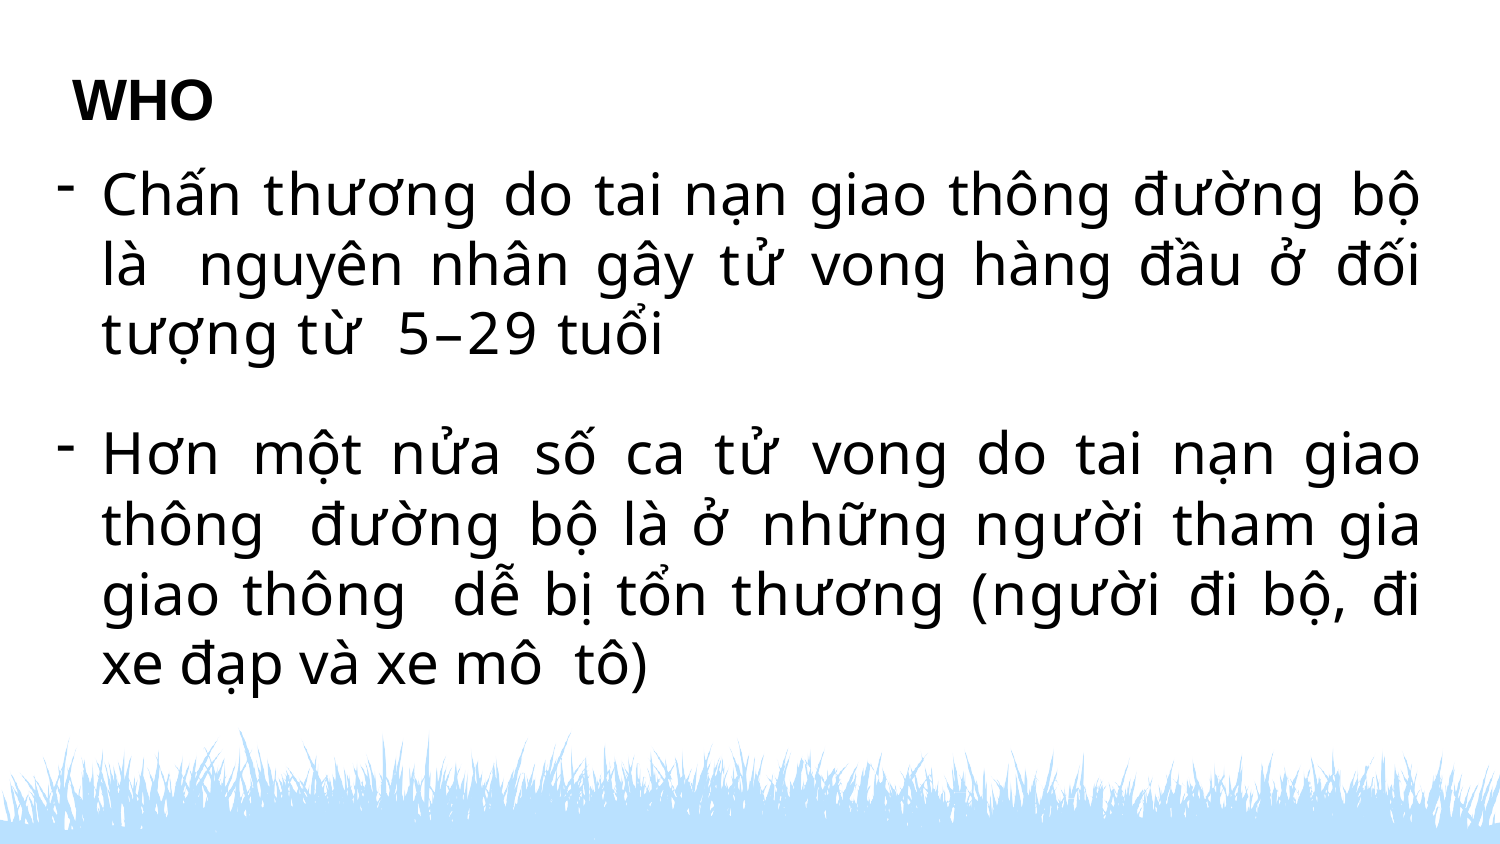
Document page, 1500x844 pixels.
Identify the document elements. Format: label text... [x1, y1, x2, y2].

text_box WHO Chấn thương do tai nạn giao thông đường bộ là nguyên nhân gây tử vong hàng đầu ở đối tượng từ 5–29 tuổi Hơn một nửa số ca tử vong do tai nạn giao thông đường bộ là ở những người tham gia giao thông dễ bị tổn thương (người đi bộ, đi xe đạp và xe mô tô) [54, 34, 1423, 697]
picture [0, 726, 1500, 844]
